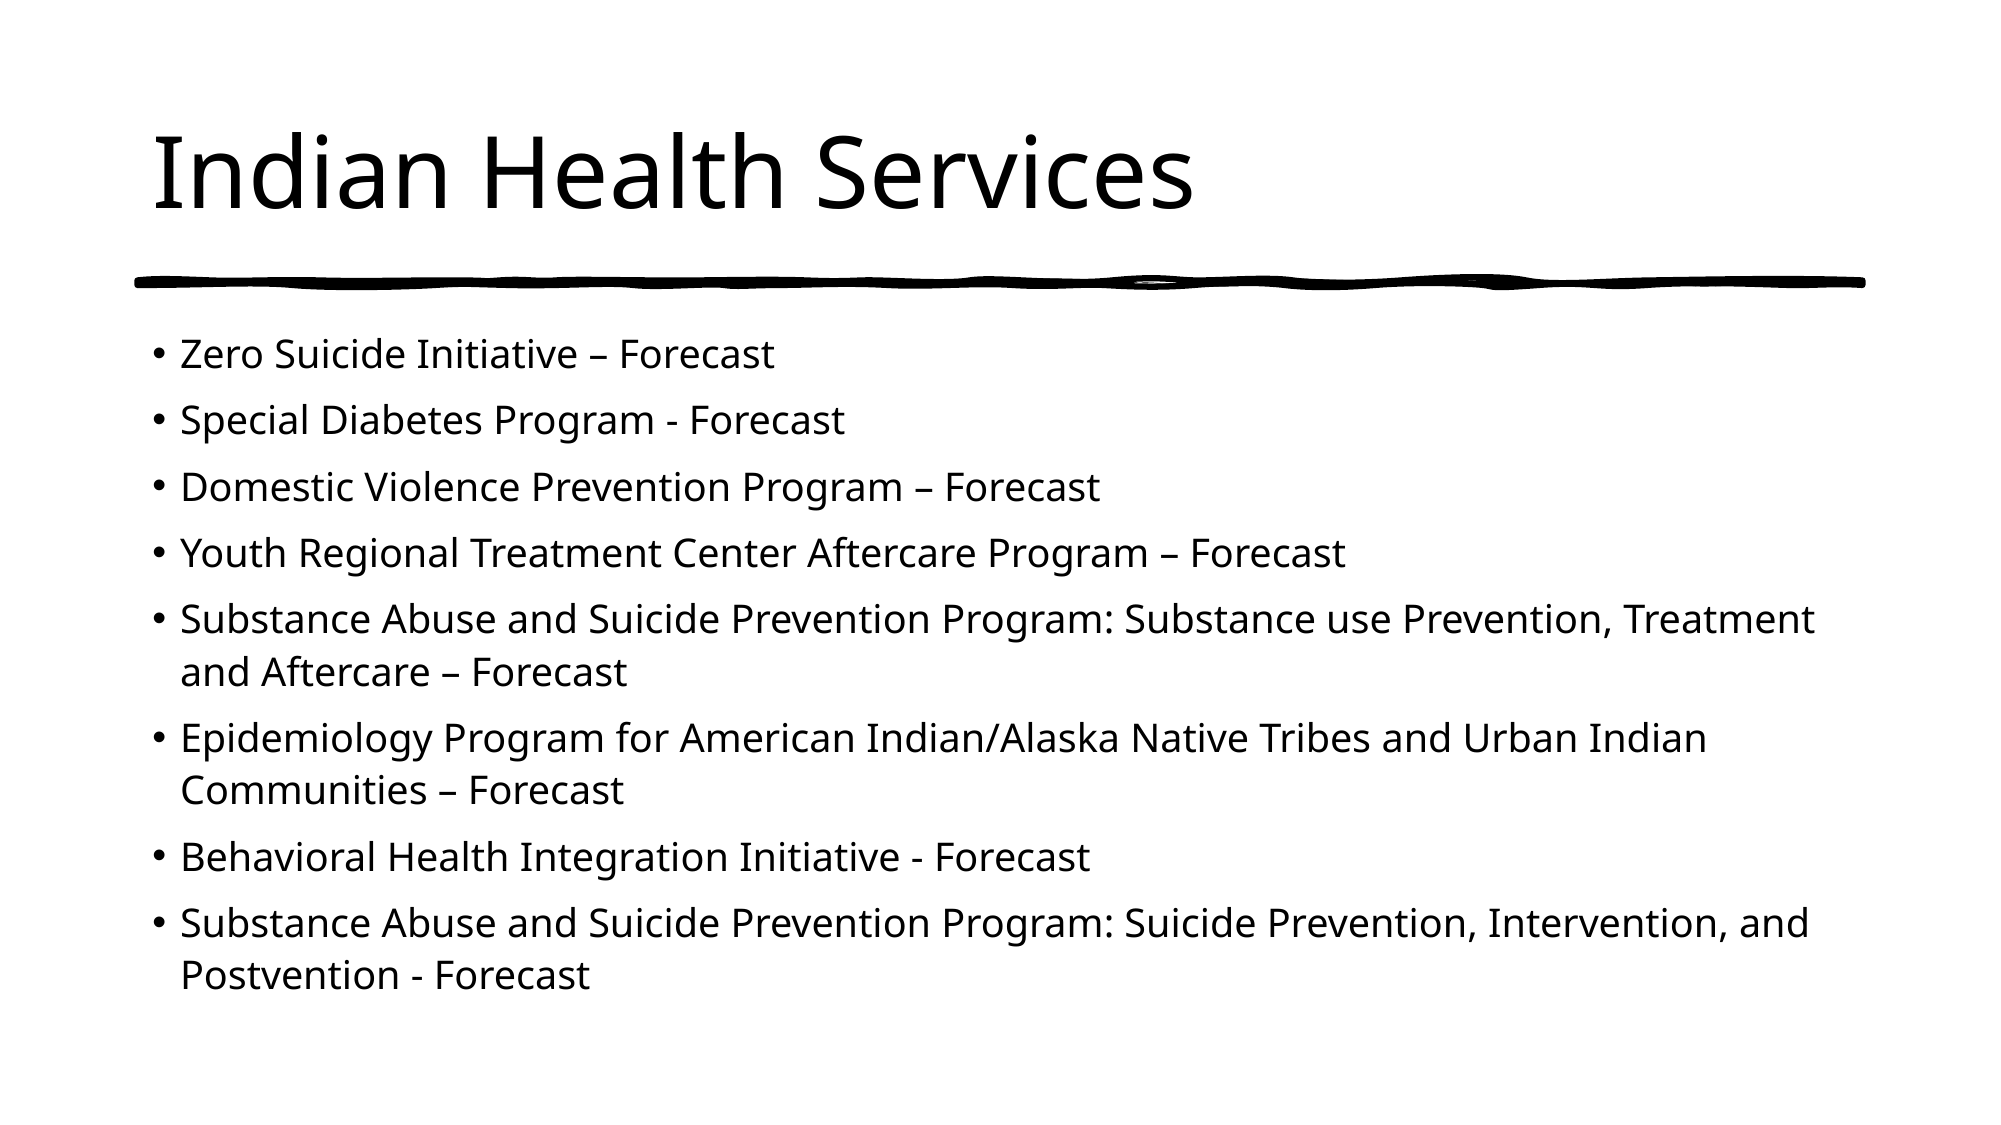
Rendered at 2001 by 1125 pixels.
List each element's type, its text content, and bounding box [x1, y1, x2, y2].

list Zero Suicide Initiative – Forecast Special Diabetes Program - Forecast Domestic Violence Prevention Program – Forecast Youth Regional Treatment Center Aftercare Program – Forecast Substance Abuse and Suicide Prevention Program: Substance use Prevention, Treatment and Aftercare – Forecast Epidemiology Program for American Indian/Alaska Native Tribes and Urban Indian Communities – Forecast Behavioral Health Integration Initiative - Forecast Substance Abuse and Suicide Prevention Program: Suicide Prevention, Intervention, and Postvention - Forecast [137, 316, 1863, 1014]
title Indian Health Services [137, 59, 1863, 278]
